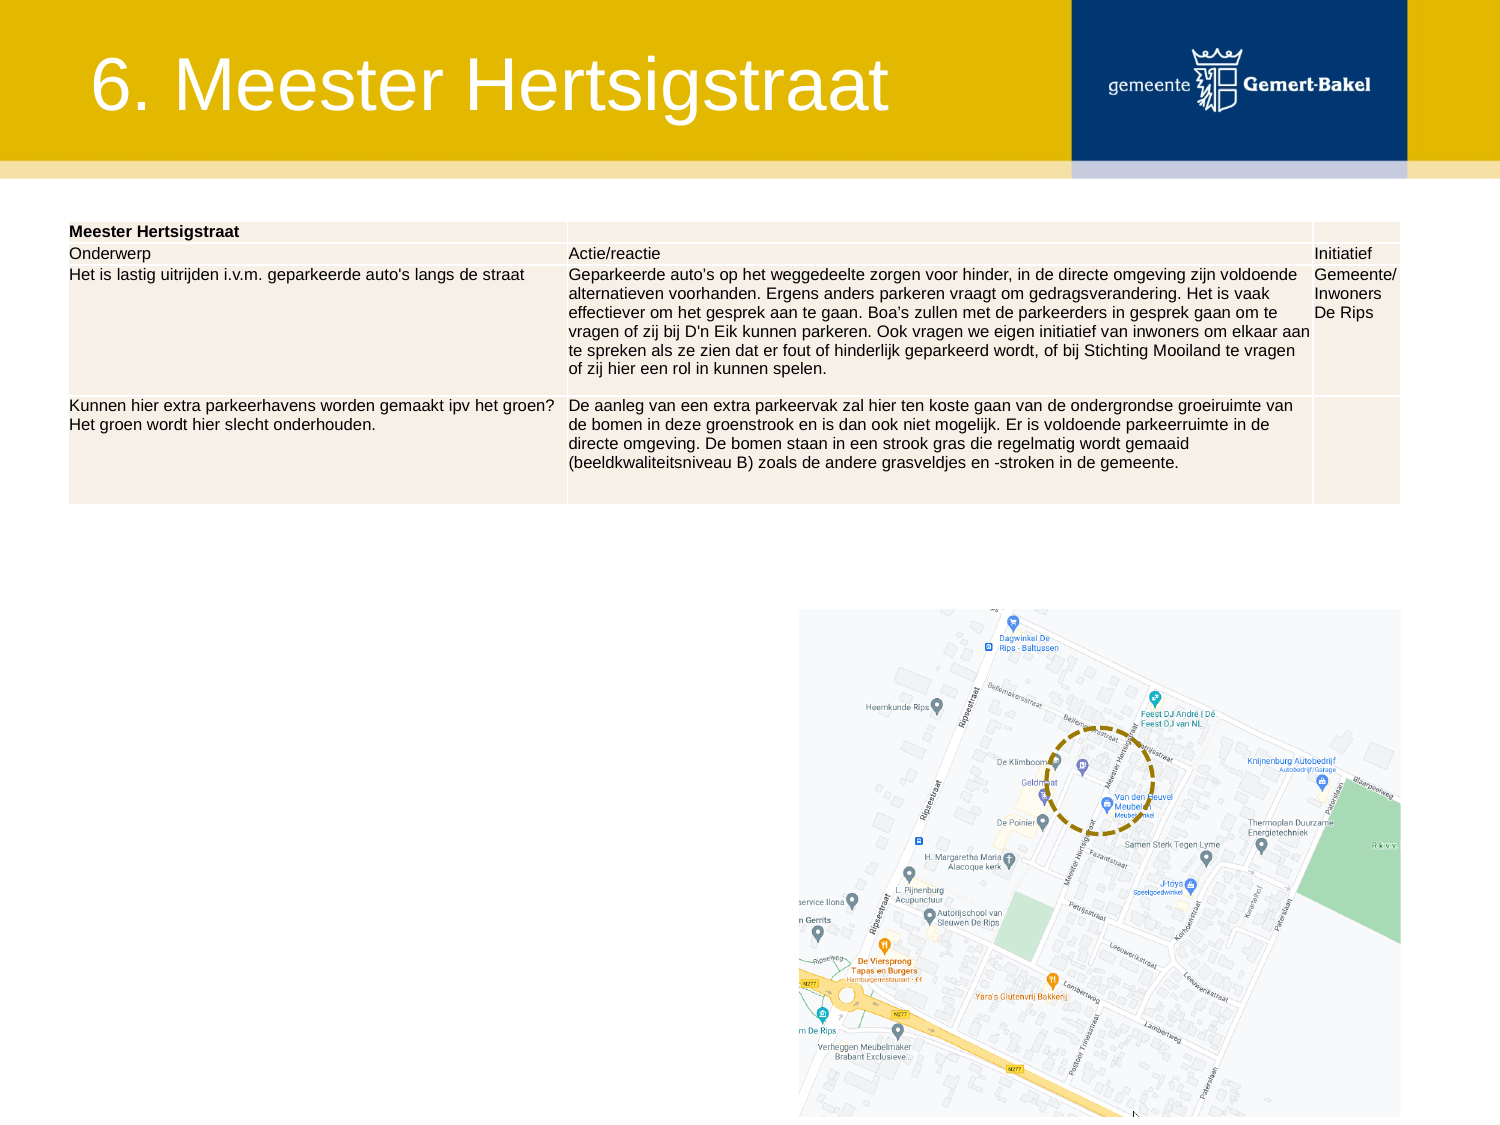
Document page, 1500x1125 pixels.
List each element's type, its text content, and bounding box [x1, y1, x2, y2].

table_cell Gemeente/Inwoners De Rips [1314, 266, 1400, 395]
table_cell Actie/reactie [568, 244, 1312, 264]
picture [798, 609, 1401, 1117]
table_cell [1314, 397, 1400, 504]
table_cell Het is lastig uitrijden i.v.m. geparkeerde auto's langs de straat [69, 266, 567, 395]
table_header [568, 222, 1312, 242]
table_header Meester Hertsigstraat [69, 222, 567, 242]
picture [0, 0, 1500, 179]
table_cell De aanleg van een extra parkeervak zal hier ten koste gaan van de ondergrondse groeiruimte van de bomen in deze groenstrook en is dan ook niet mogelijk. Er is voldoende parkeerruimte in de directe omgeving. De bomen staan in een strook gras die regelmatig wordt gemaaid (beeldkwaliteitsniveau B) zoals de andere grasveldjes en -stroken in de gemeente. [568, 397, 1312, 504]
table_cell Initiatief [1314, 244, 1400, 264]
table_cell Onderwerp [69, 244, 567, 264]
table_cell Kunnen hier extra parkeerhavens worden gemaakt ipv het groen? Het groen wordt hier slecht onderhouden. [69, 397, 567, 504]
table_cell Geparkeerde auto’s op het weggedeelte zorgen voor hinder, in de directe omgeving zijn voldoende alternatieven voorhanden. Ergens anders parkeren vraagt om gedragsverandering. Het is vaak effectiever om het gesprek aan te gaan. Boa’s zullen met de parkeerders in gesprek gaan om te vragen of zij bij D'n Eik kunnen parkeren. Ook vragen we eigen initiatief van inwoners om elkaar aan te spreken als ze zien dat er fout of hinderlijk geparkeerd wordt, of bij Stichting Mooiland te vragen of zij hier een rol in kunnen spelen. [568, 266, 1312, 395]
table_header [1314, 222, 1400, 242]
title 6. Meester Hertsigstraat [75, 6, 999, 155]
